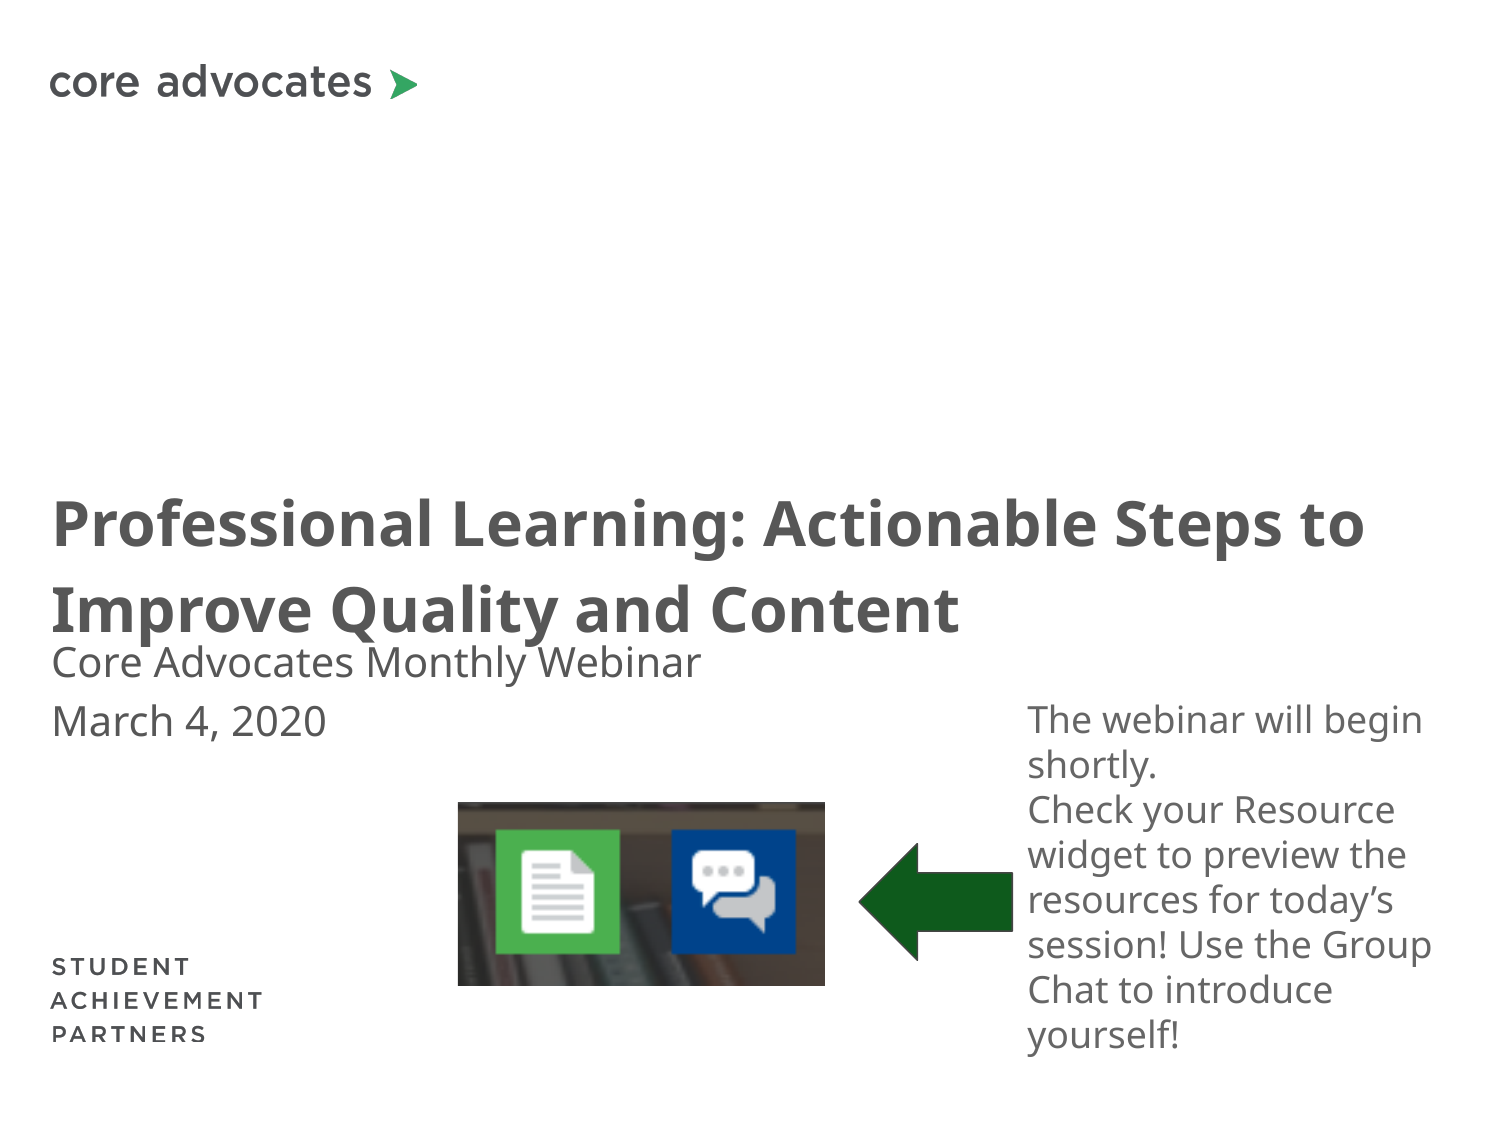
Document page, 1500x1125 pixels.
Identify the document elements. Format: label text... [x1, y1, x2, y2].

picture [50, 958, 264, 1042]
picture [50, 64, 417, 99]
subtitle Core Advocates Monthly Webinar March 4, 2020 [35, 628, 1450, 759]
title Professional Learning: Actionable Steps to Improve Quality and Content [35, 489, 1450, 628]
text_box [457, 680, 1451, 1076]
